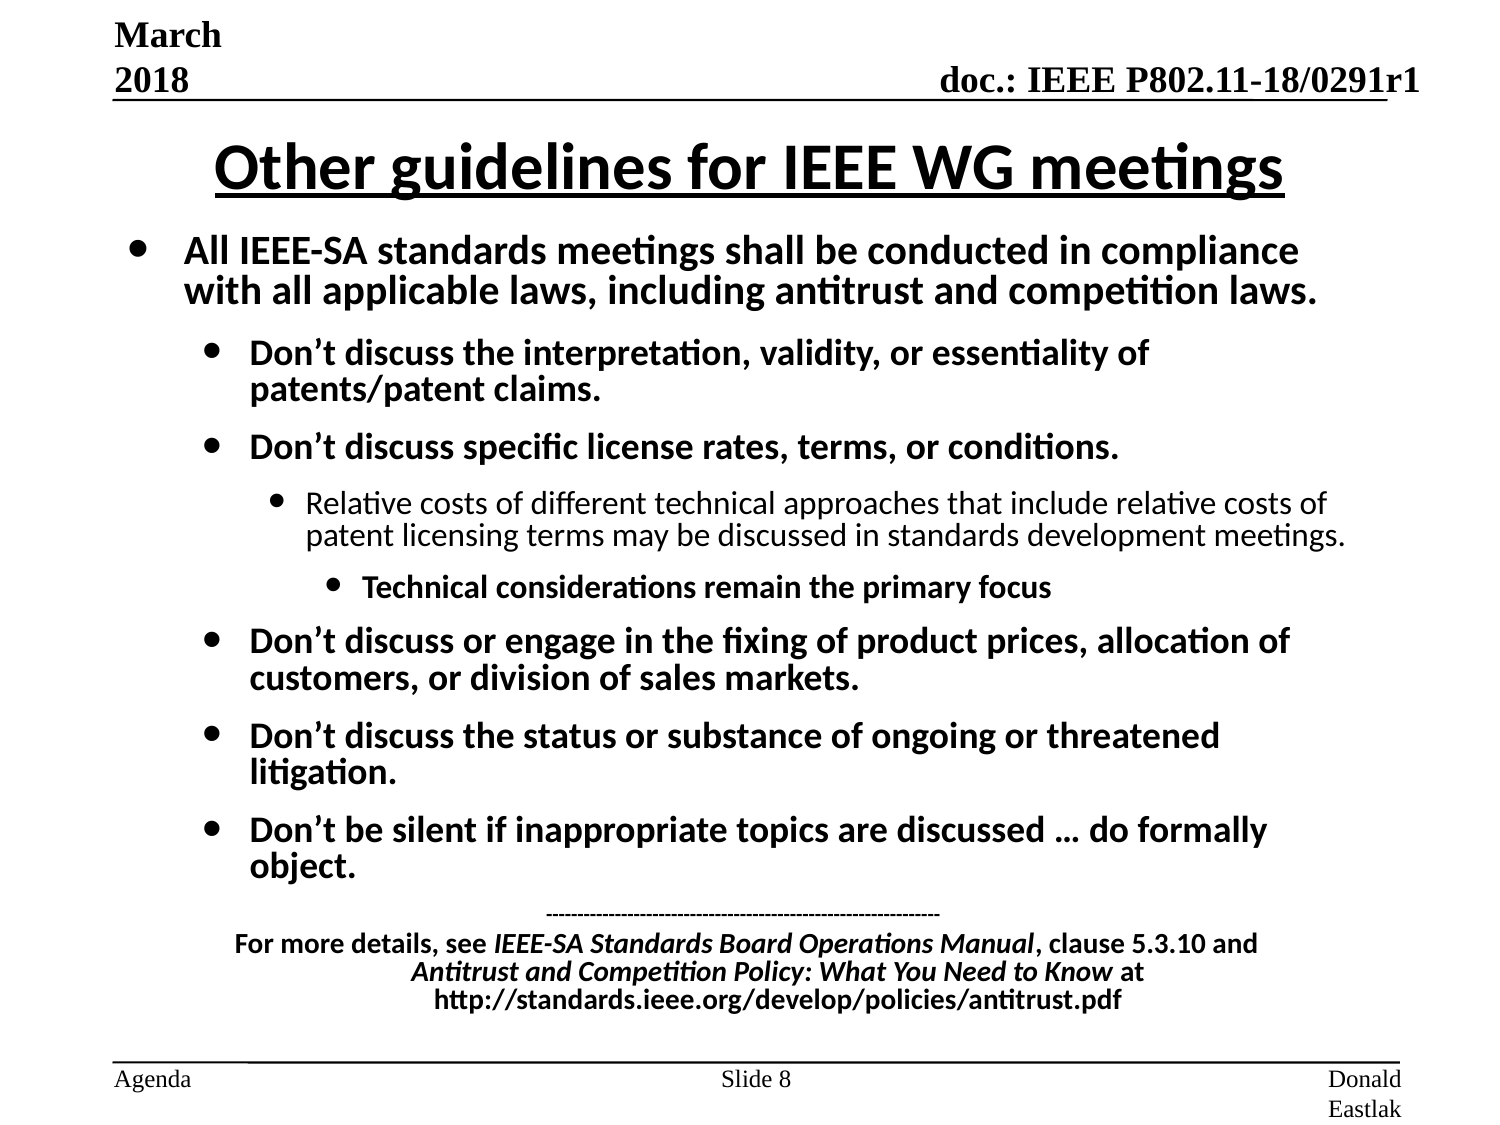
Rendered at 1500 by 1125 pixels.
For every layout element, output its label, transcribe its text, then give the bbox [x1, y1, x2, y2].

footer Donald Eastlake 3rd, Huawei Technologies [1325, 1062, 1402, 1093]
title Other guidelines for IEEE WG meetings [75, 50, 1425, 275]
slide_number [114, 54, 290, 100]
list All IEEE-SA standards meetings shall be conducted in compliance with all applicable laws, including antitrust and competition laws. Don’t discuss the interpretation, validity, or essentiality of patents/patent claims. Don’t discuss specific license rates, terms, or conditions. Relative costs of different technical approaches that include relative costs of patent licensing terms may be discussed in standards development meetings. Technical considerations remain the primary focus Don’t discuss or engage in the fixing of product prices, allocation of customers, or division of sales markets. Don’t discuss the status or substance of ongoing or threatened litigation. Don’t be silent if inappropriate topics are discussed … do formally object. --------------------------------------------------------------- For more details, see IEEE-SA Standards Board Operations Manual, clause 5.3.10 and Antitrust and Competition Policy: What You Need to Know at http://standards.ieee.org/develop/policies/antitrust.pdf [112, 224, 1388, 963]
slide_number Slide 8 [712, 1062, 800, 1093]
